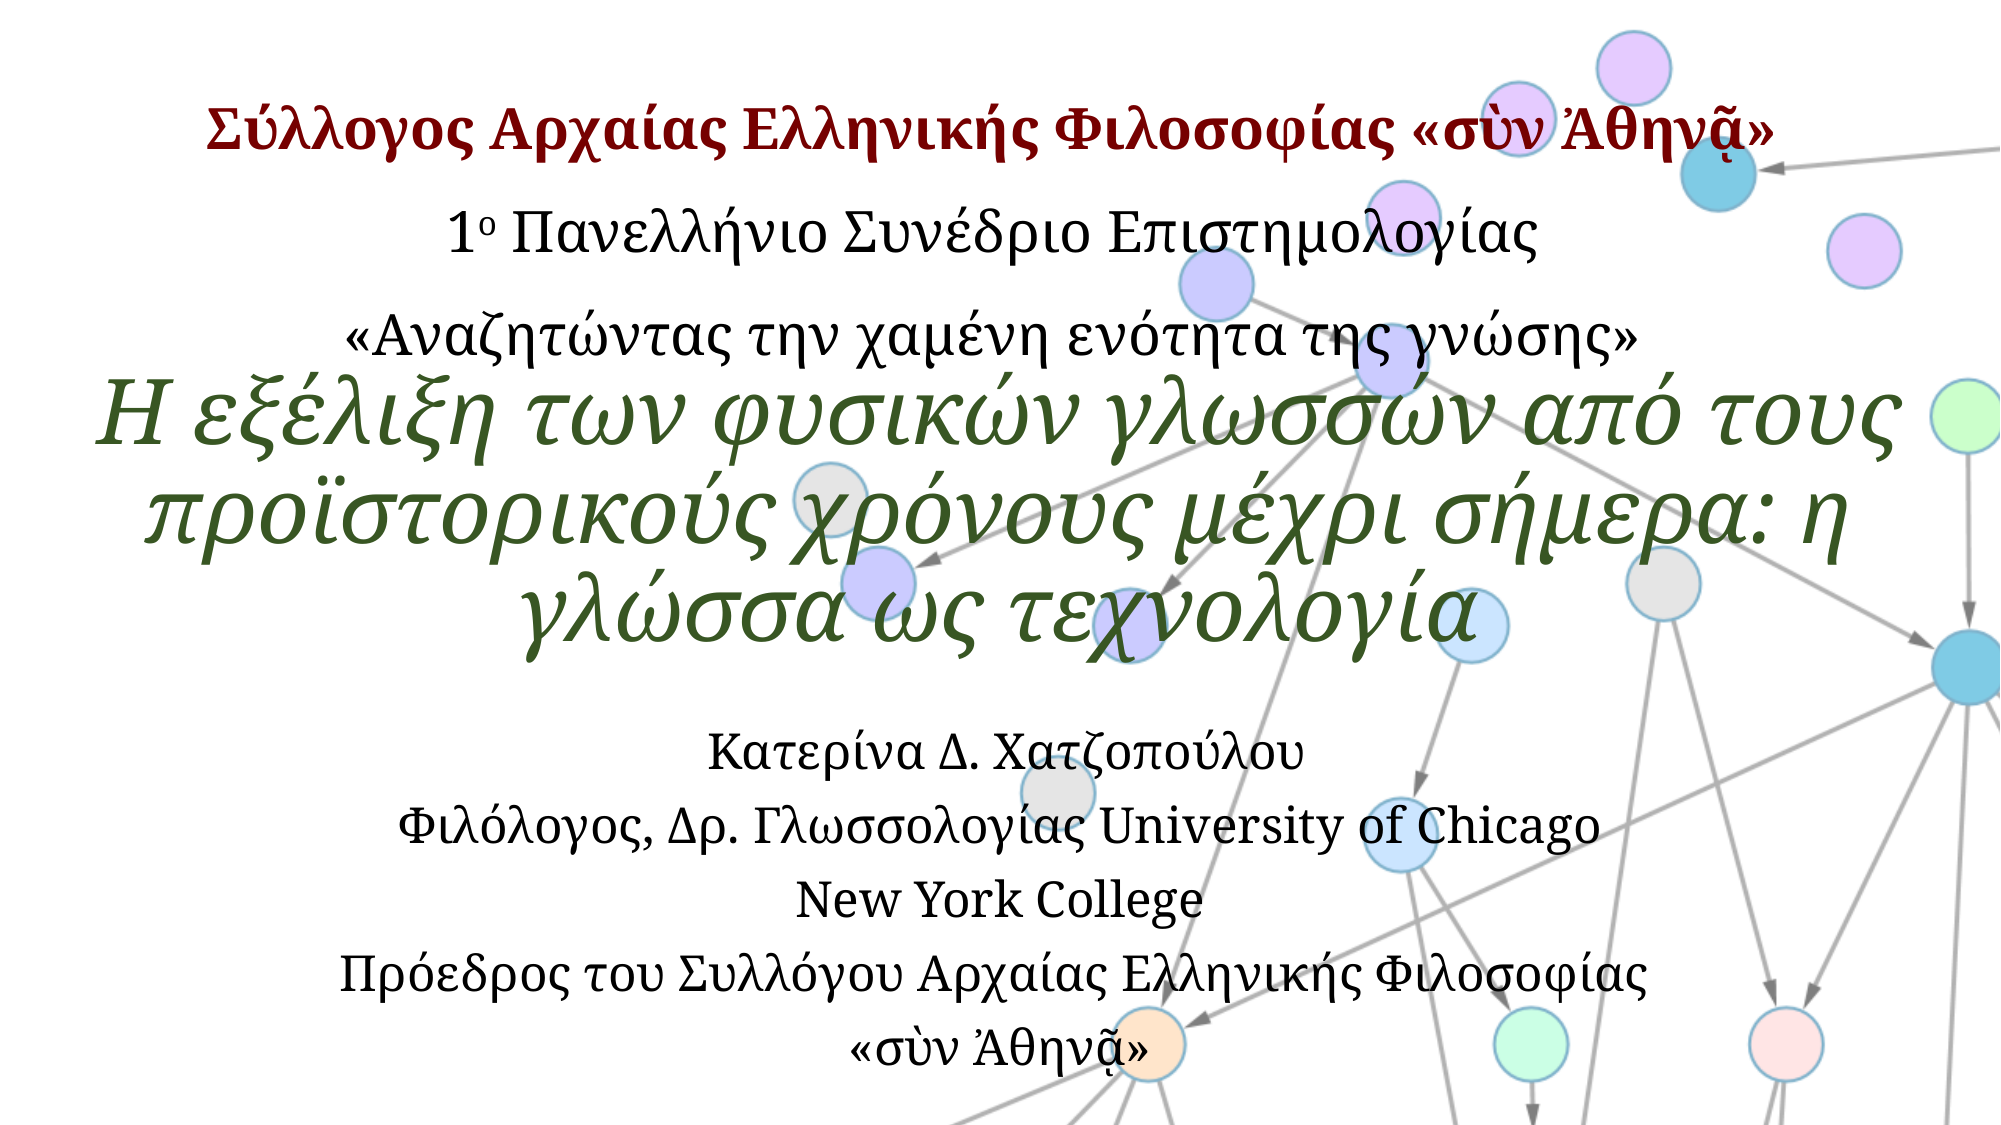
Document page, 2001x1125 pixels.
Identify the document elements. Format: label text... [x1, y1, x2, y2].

title Σύλλογος Αρχαίας Ελληνικής Φιλοσοφίας «σὺν Ἀθηνᾷ» 1ο Πανελλήνιο Συνέδριο Επιστημολογίας «Αναζητώντας την χαμένη ενότητα της γνώσης» [20, 51, 1964, 443]
subtitle Η εξέλιξη των φυσικών γλωσσών από τους προϊστορικούς χρόνους μέχρι σήμερα: η γλώσσα ως τεχνολογία Κατερίνα Δ. Χατζοπούλου Φιλόλογος, Δρ. Γλωσσολογίας University of Chicago New York College Πρόεδρος του Συλλόγου Αρχαίας Ελληνικής Φιλοσοφίας «σὺν Ἀθηνᾷ» [37, 359, 1963, 1084]
